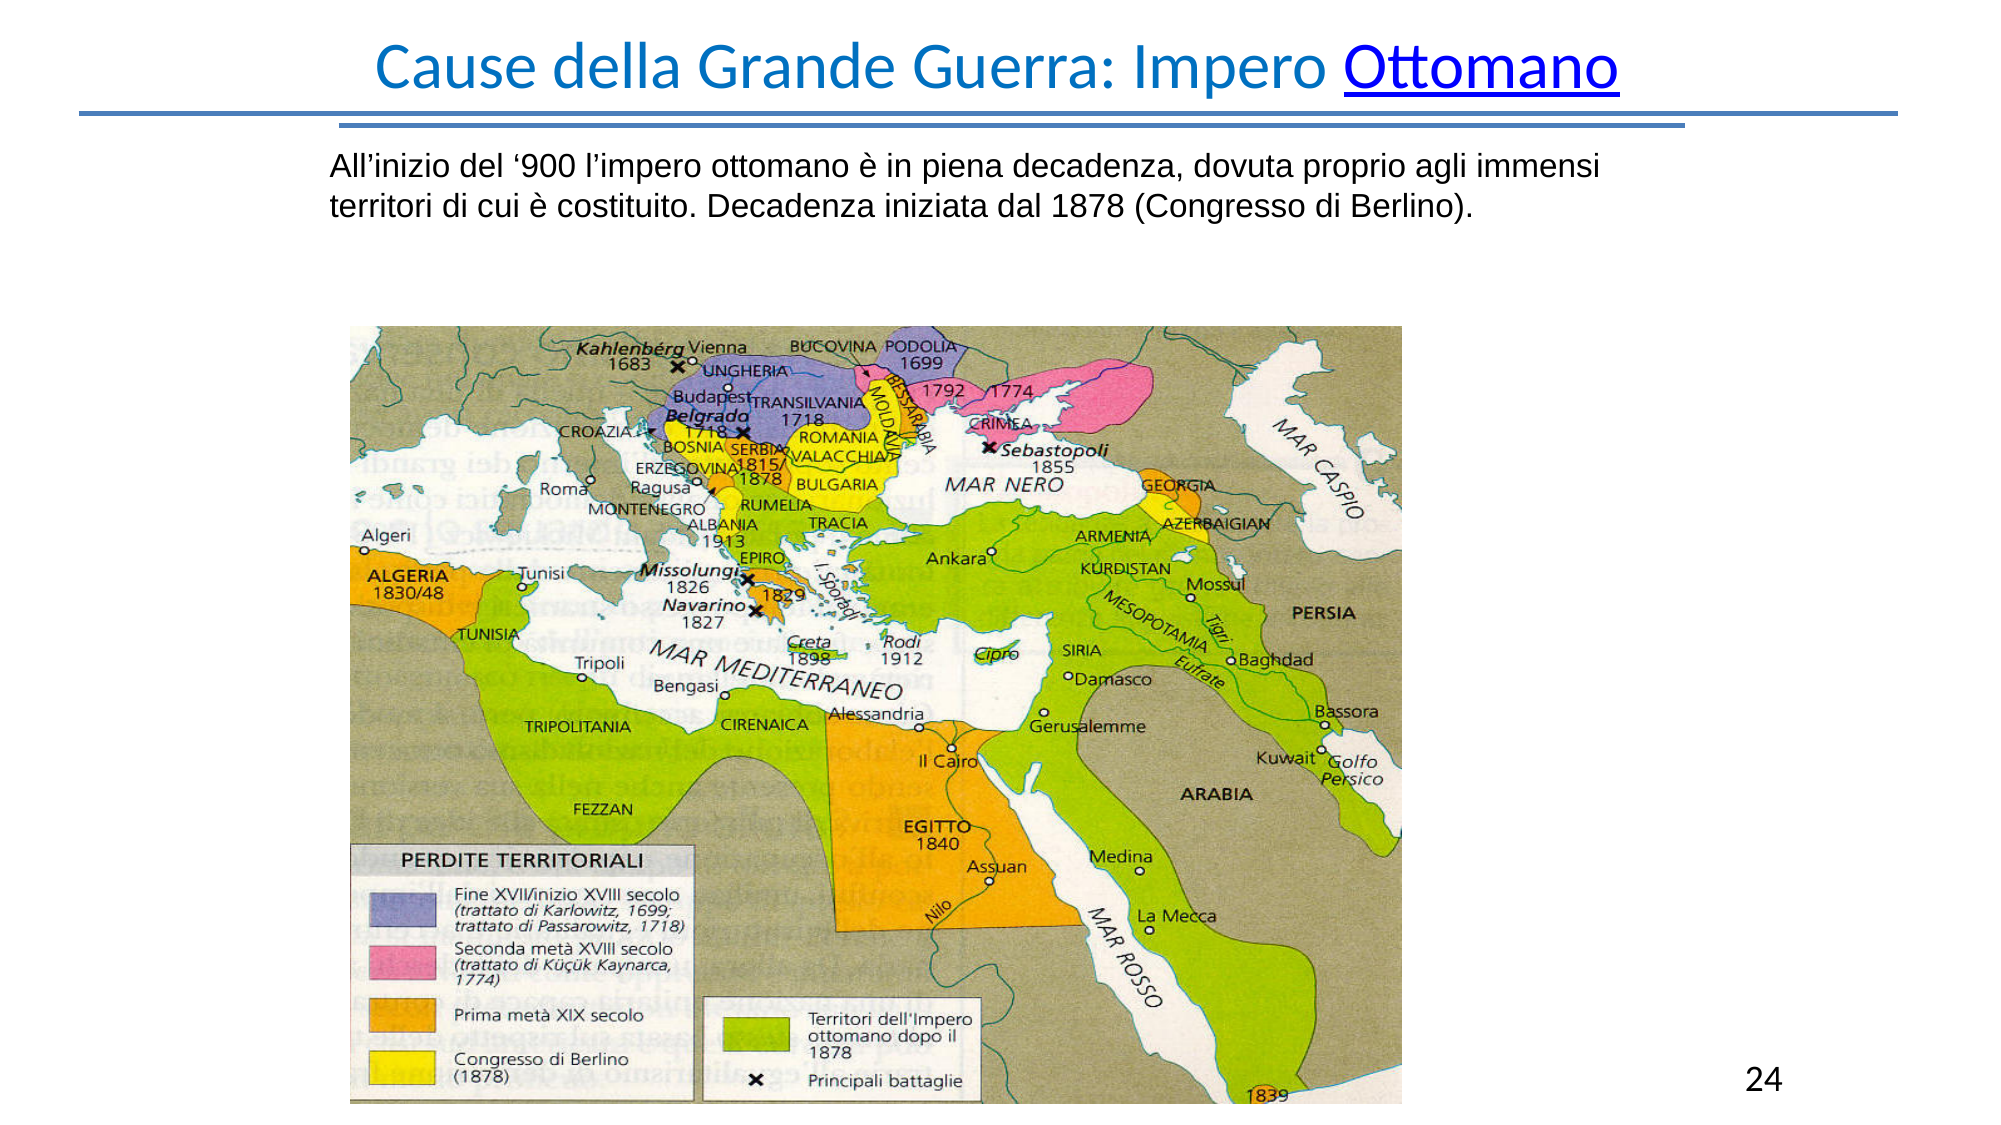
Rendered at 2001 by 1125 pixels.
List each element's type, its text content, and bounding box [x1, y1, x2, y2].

picture [349, 326, 1402, 1104]
text_box All’inizio del ‘900 l’impero ottomano è in piena decadenza, dovuta proprio agli immensi territori di cui è costituito. Decadenza iniziata dal 1878 (Congresso di Berlino). [314, 137, 1697, 232]
title Cause della Grande Guerra: Impero Ottomano [323, 9, 1674, 111]
